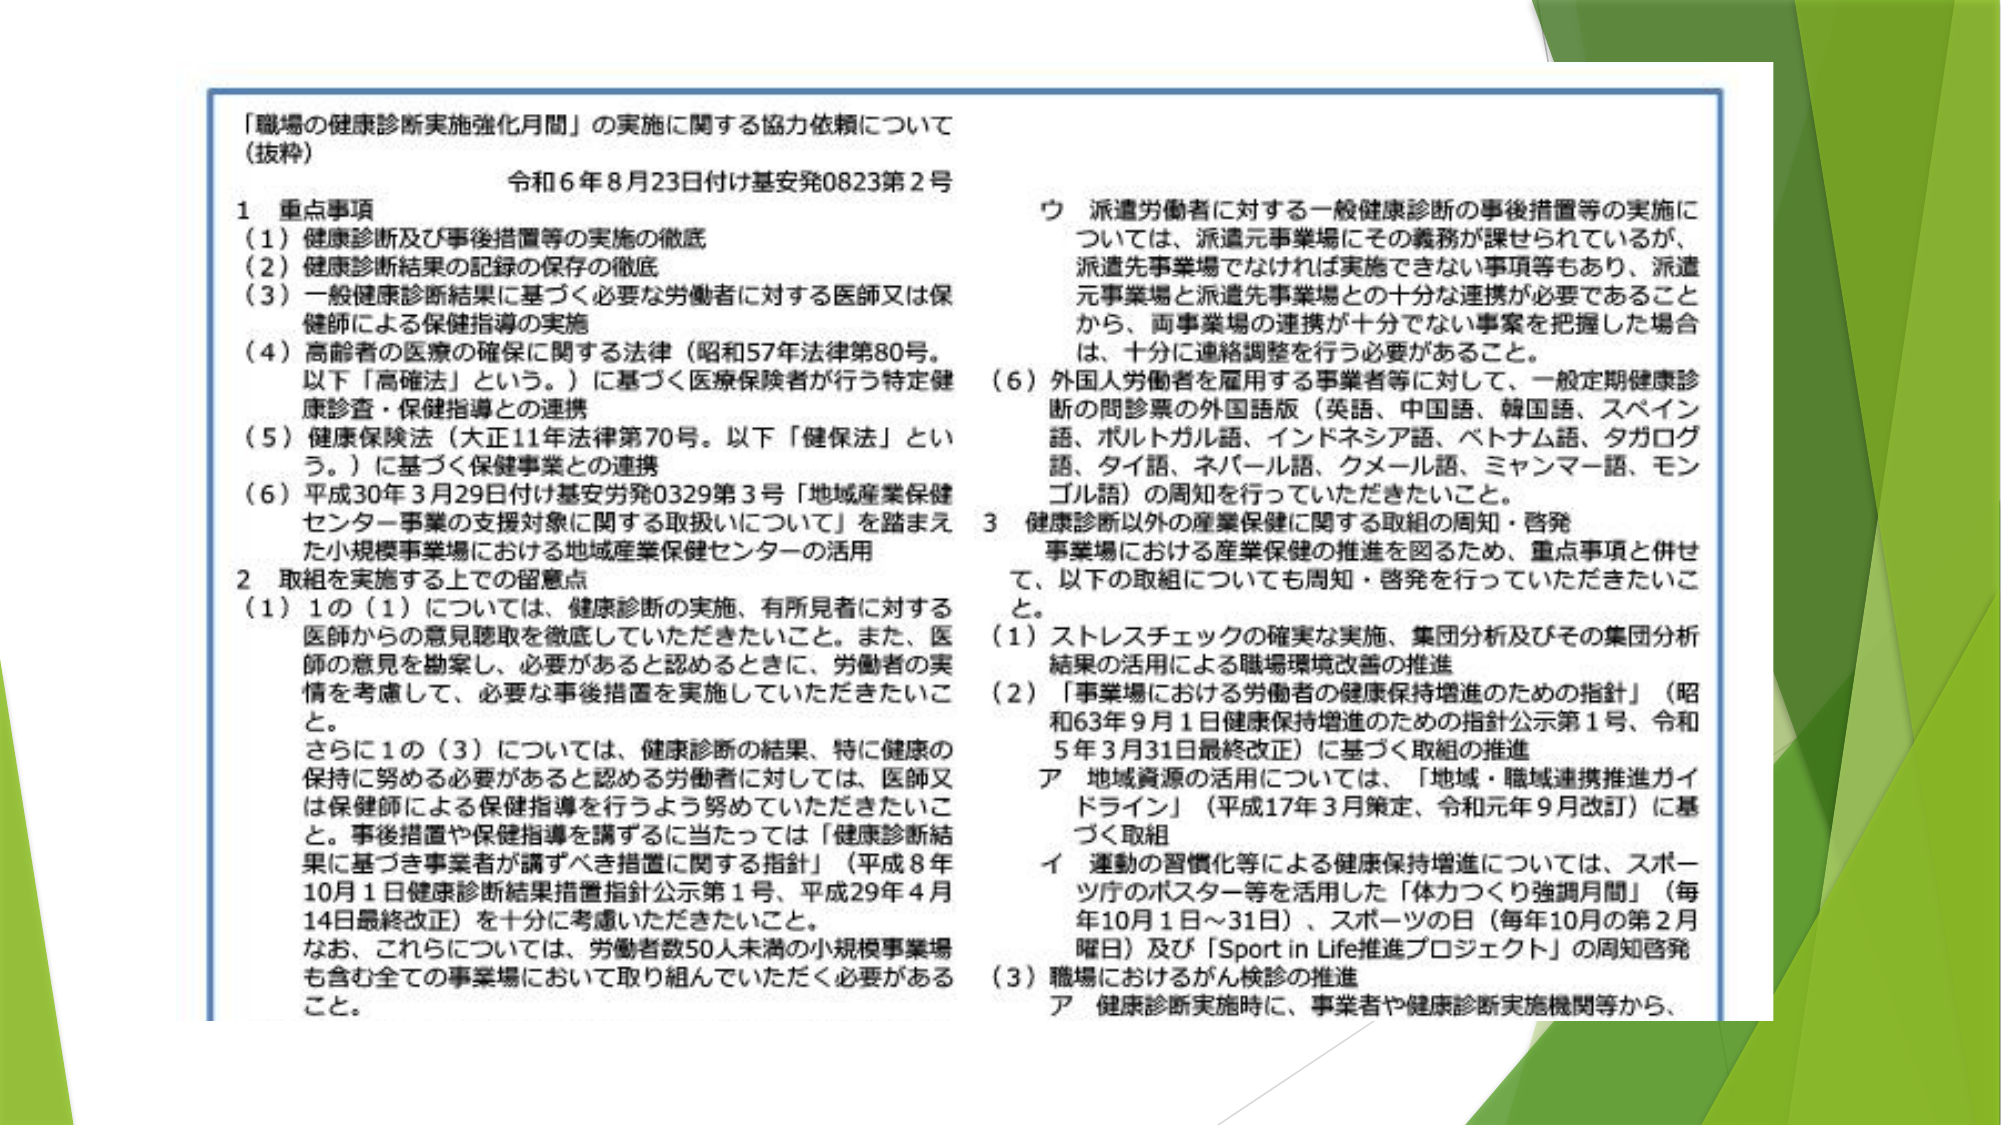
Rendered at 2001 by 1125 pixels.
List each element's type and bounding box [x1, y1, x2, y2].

picture [175, 61, 1774, 1022]
